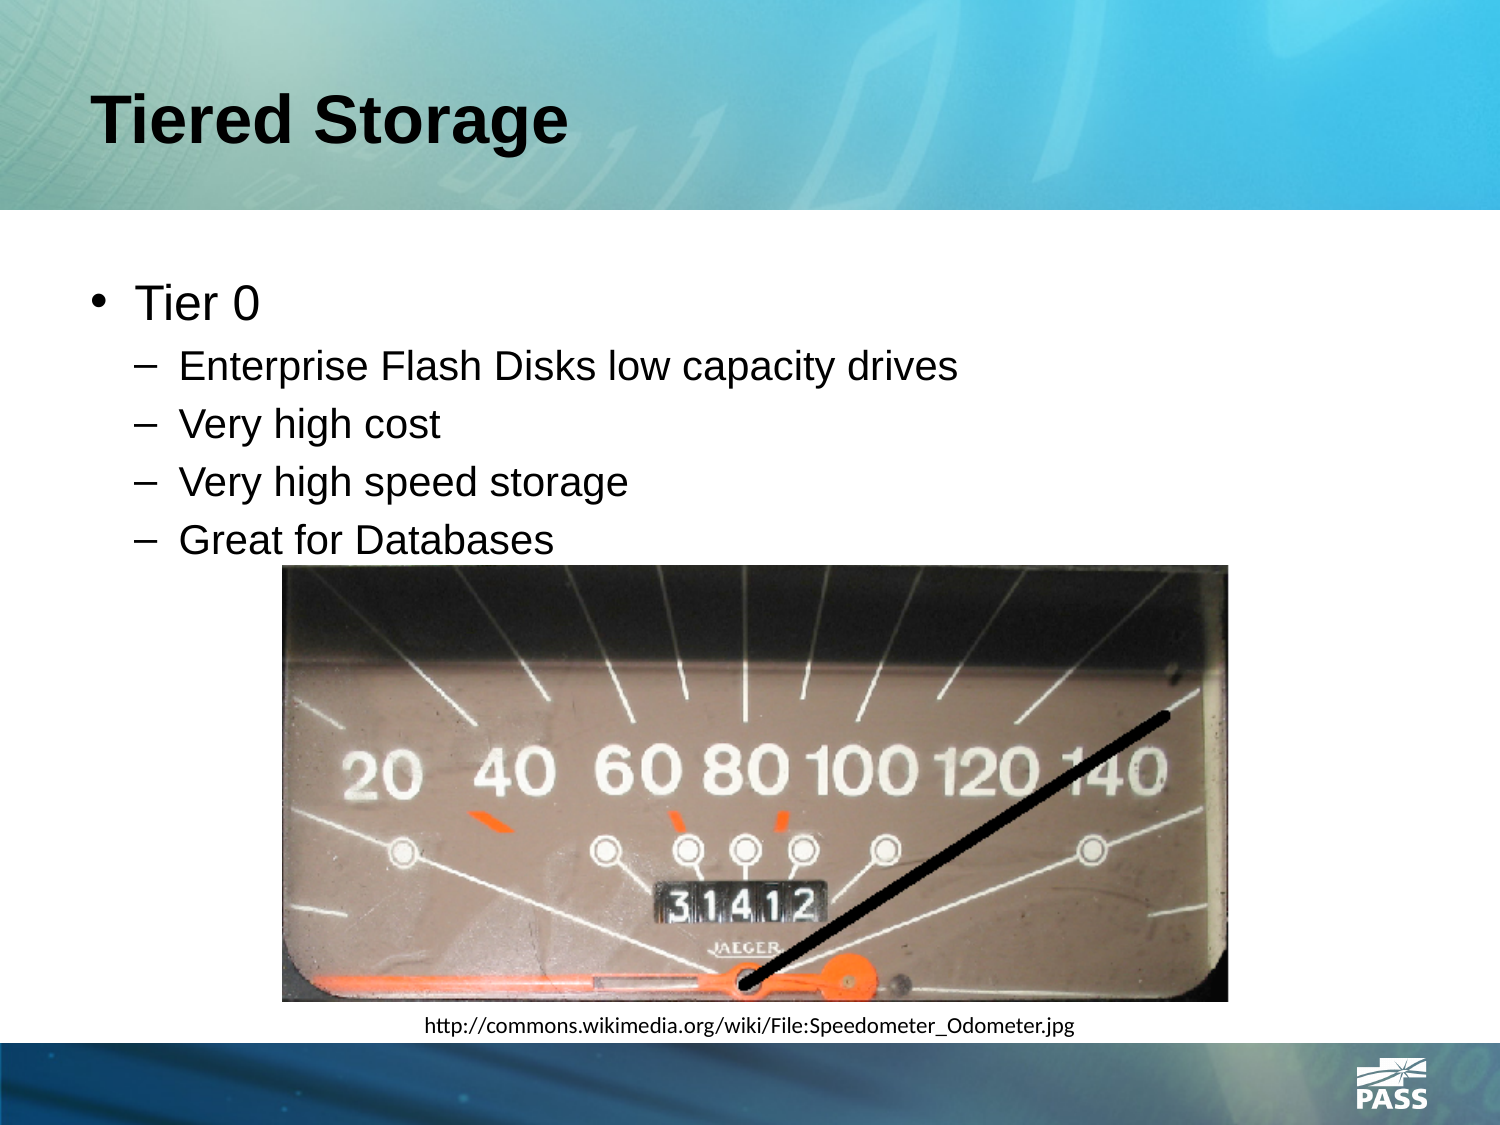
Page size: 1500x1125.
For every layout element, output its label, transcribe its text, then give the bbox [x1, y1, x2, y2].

list Tier 0 Enterprise Flash Disks low capacity drives Very high cost Very high speed storage Great for Databases [75, 262, 1425, 1002]
title Tiered Storage [75, 22, 1425, 210]
picture [0, 0, 1500, 210]
picture [282, 564, 1231, 1002]
picture [0, 1046, 1500, 1125]
text_box http://commons.wikimedia.org/wiki/File:Speedometer_Odometer.jpg [0, 1002, 1500, 1046]
